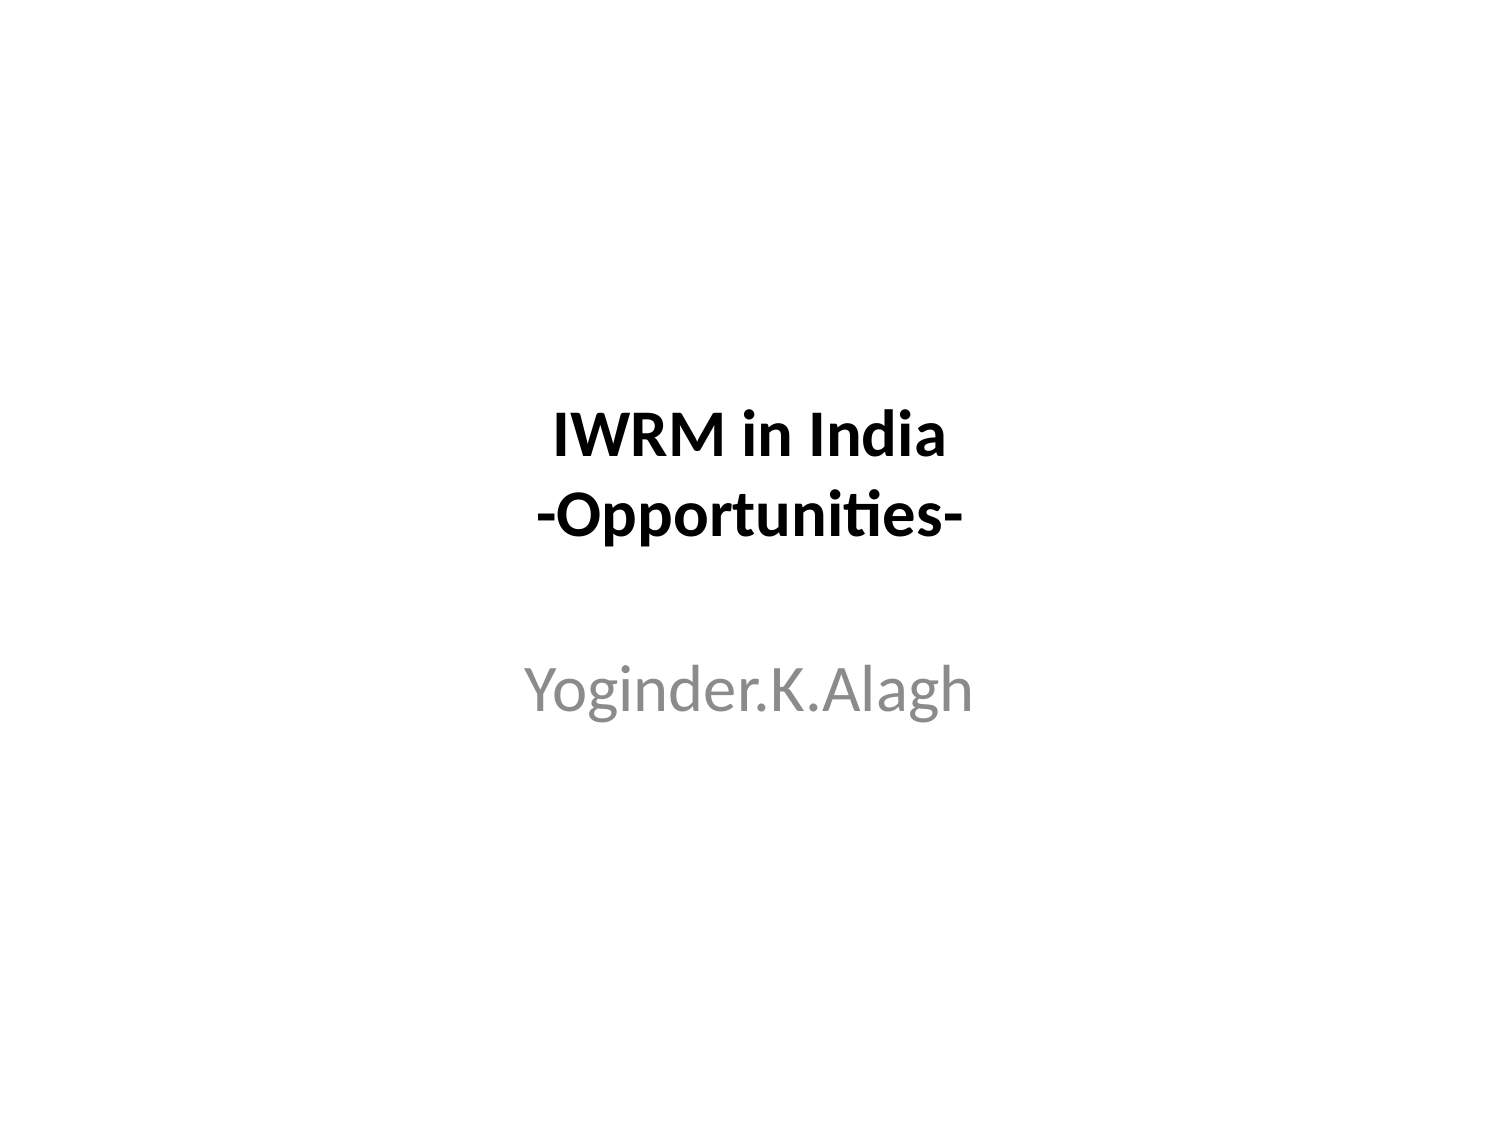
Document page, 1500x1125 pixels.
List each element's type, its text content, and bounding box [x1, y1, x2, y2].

subtitle Yoginder.K.Alagh [225, 637, 1275, 925]
title IWRM in India -Opportunities- [112, 349, 1388, 591]
